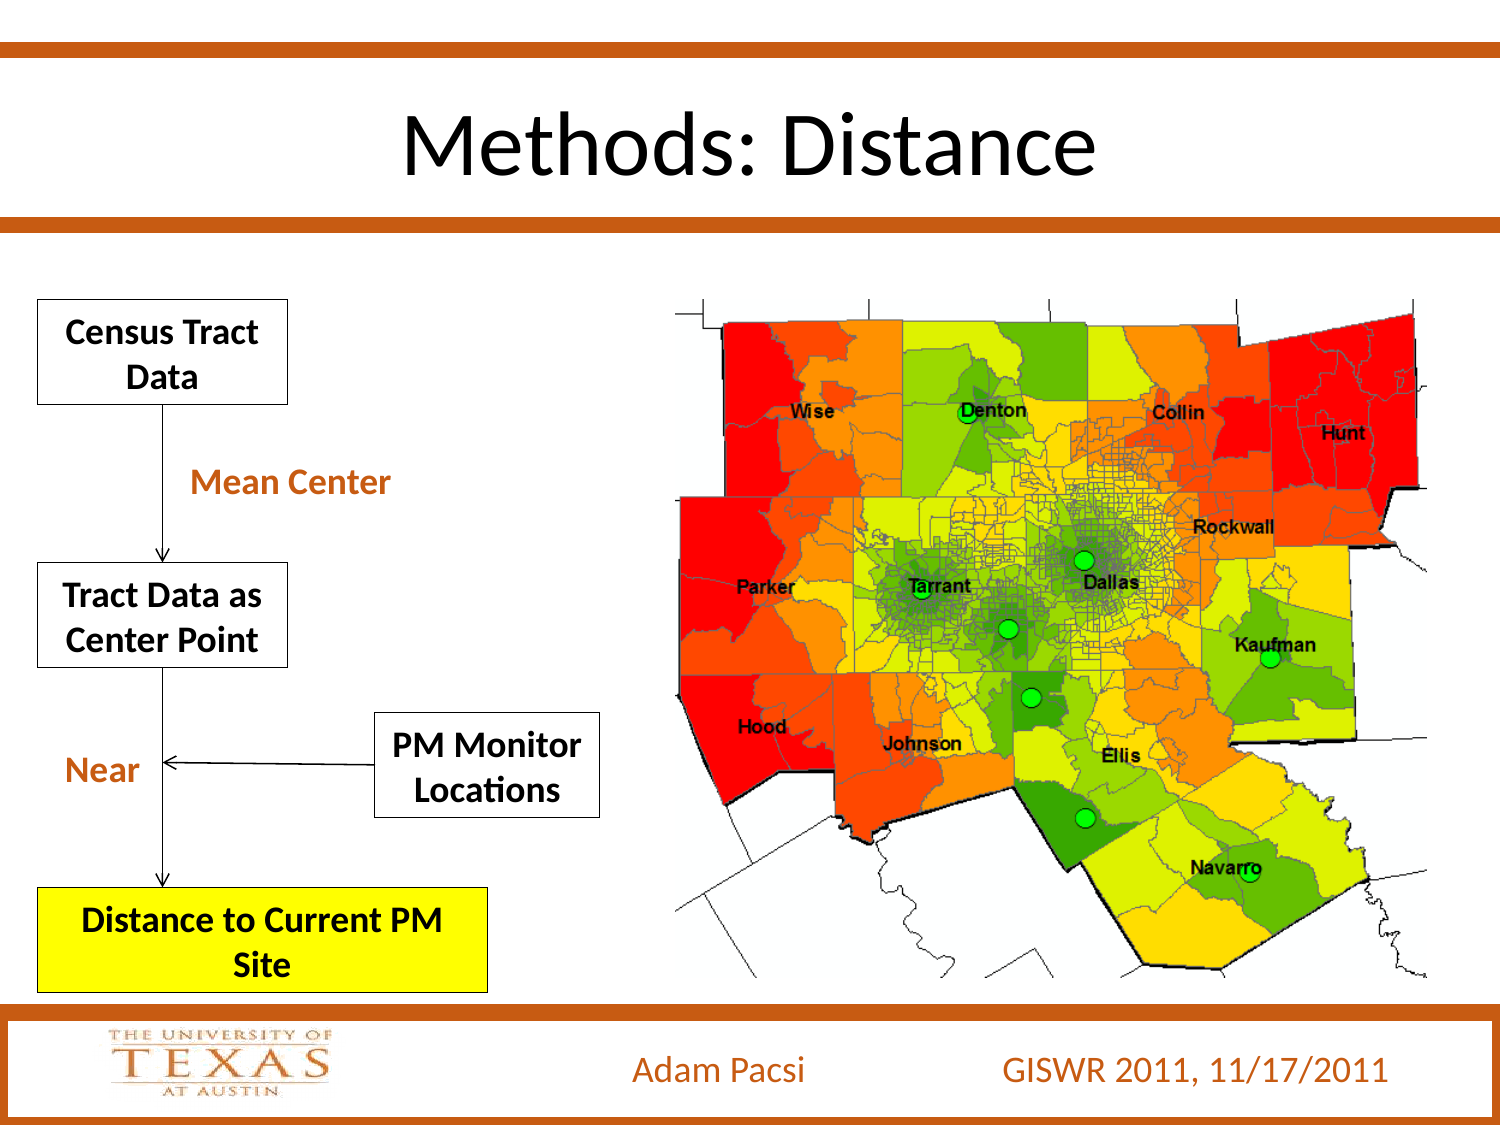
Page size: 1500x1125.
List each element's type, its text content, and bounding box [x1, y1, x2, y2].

picture [674, 299, 1427, 978]
text_box Near [166, 774, 175, 798]
picture [99, 1021, 345, 1108]
text_box Census Tract Data [37, 299, 288, 405]
text_box Near [166, 737, 175, 760]
title Methods: Distance [75, 45, 1425, 233]
text_box Distance to Current PM Site [37, 887, 488, 993]
text_box Mean Center [174, 449, 450, 510]
text_box PM Monitor Locations [374, 712, 600, 818]
text_box Near [50, 737, 158, 798]
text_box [162, 762, 376, 766]
text_box Tract Data as Center Point [37, 562, 288, 668]
